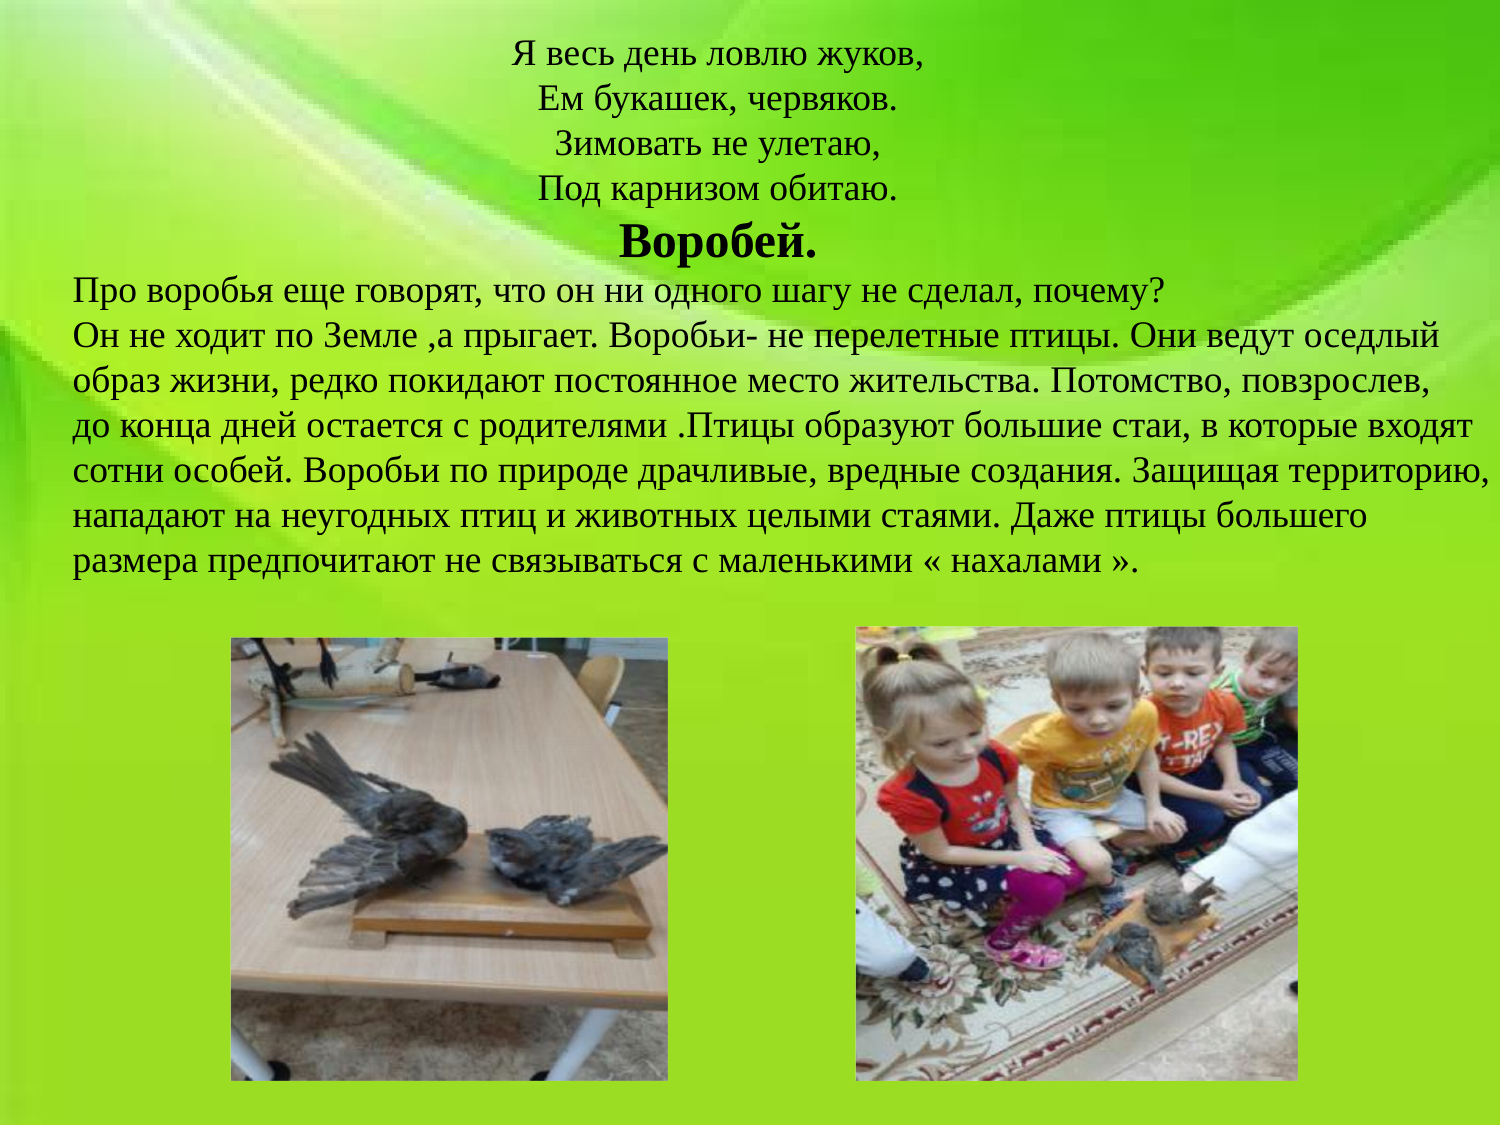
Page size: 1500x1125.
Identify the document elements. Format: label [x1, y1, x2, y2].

picture [227, 640, 671, 1078]
list [0, 0, 1500, 1125]
picture [849, 632, 1304, 1076]
